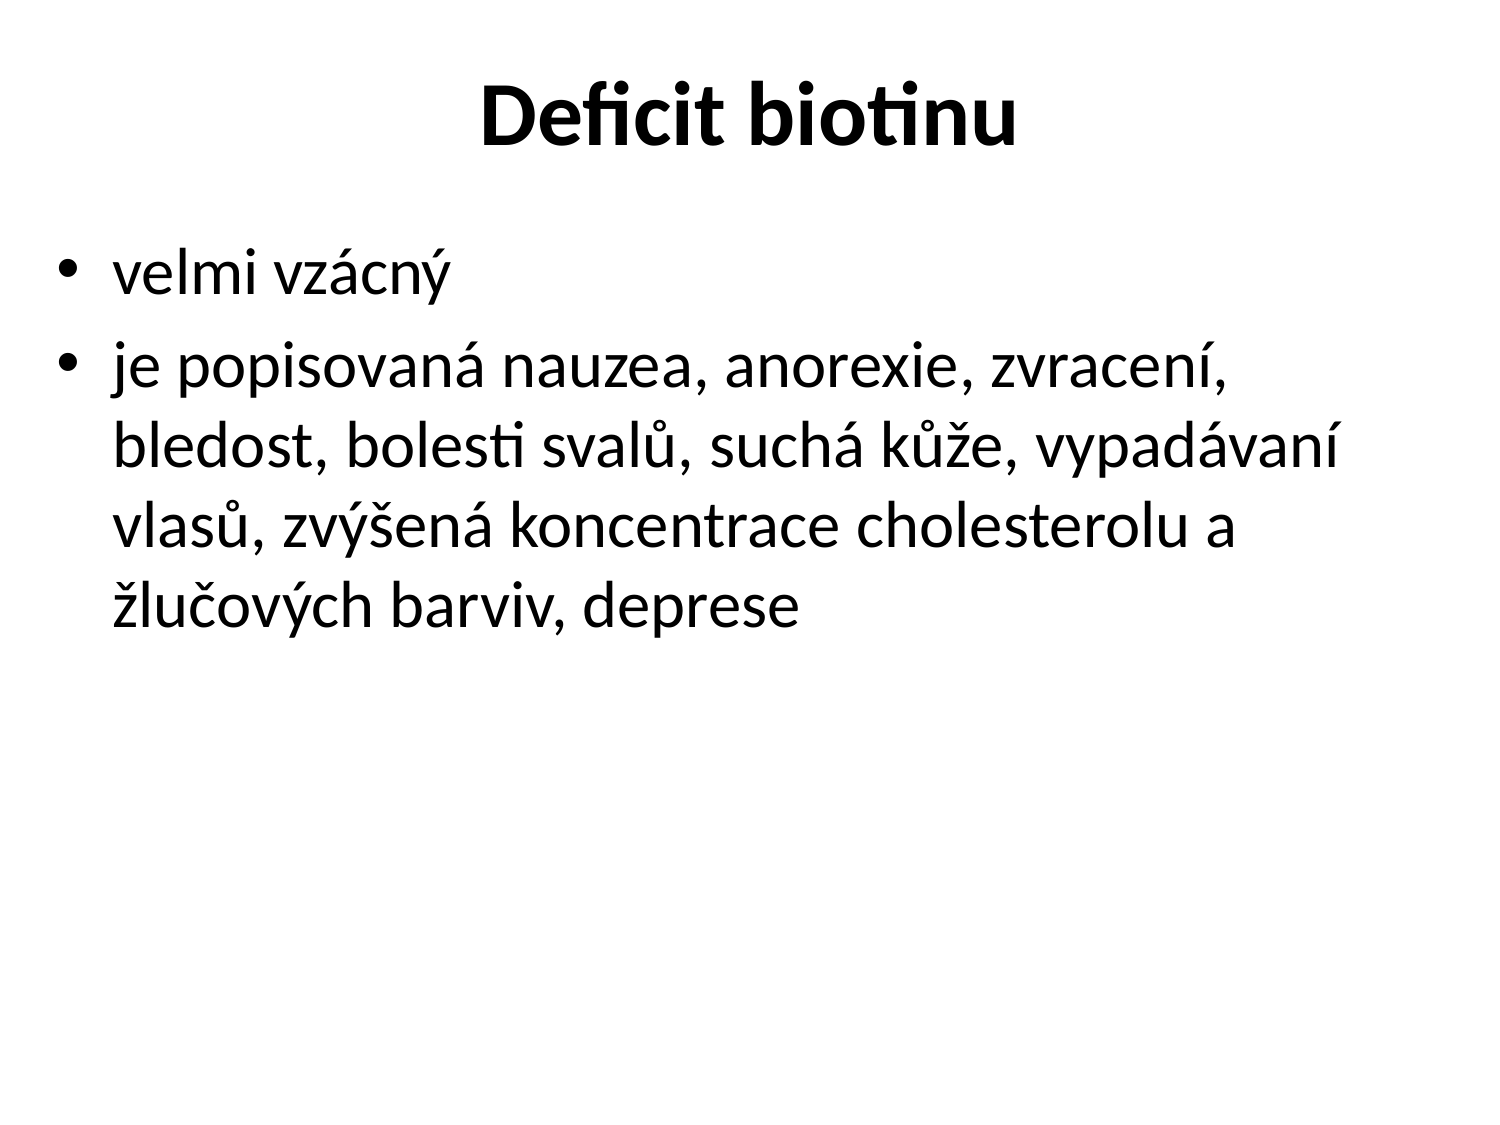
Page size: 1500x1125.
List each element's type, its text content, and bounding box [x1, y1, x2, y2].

title Deficit biotinu [75, 45, 1425, 173]
list velmi vzácný je popisovaná nauzea, anorexie, zvracení, bledost, bolesti svalů, suchá kůže, vypadávaní vlasů, zvýšená koncentrace cholesterolu a žlučových barviv, deprese [41, 219, 1471, 1047]
